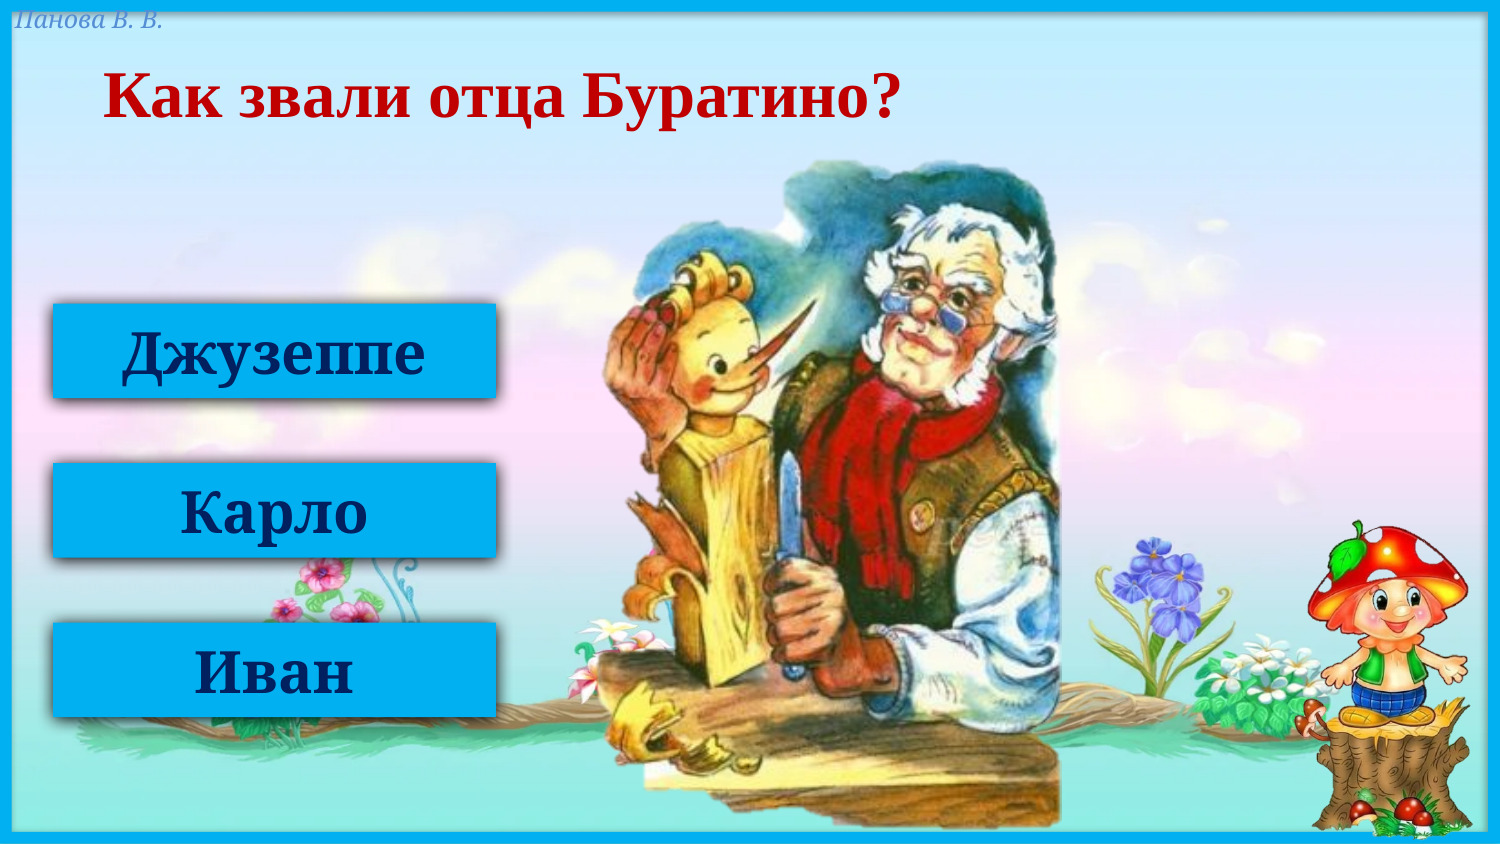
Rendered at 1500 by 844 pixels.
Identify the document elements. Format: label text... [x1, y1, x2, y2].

text_box Джузеппе [51, 302, 498, 400]
picture [117, 19, 124, 27]
text_box Как звали отца Буратино? [88, 43, 1480, 139]
text_box Карло [51, 461, 498, 560]
picture [146, 19, 153, 27]
picture [12, 11, 1487, 840]
picture [148, 11, 154, 18]
text_box Иван [51, 621, 498, 719]
picture [119, 11, 125, 18]
